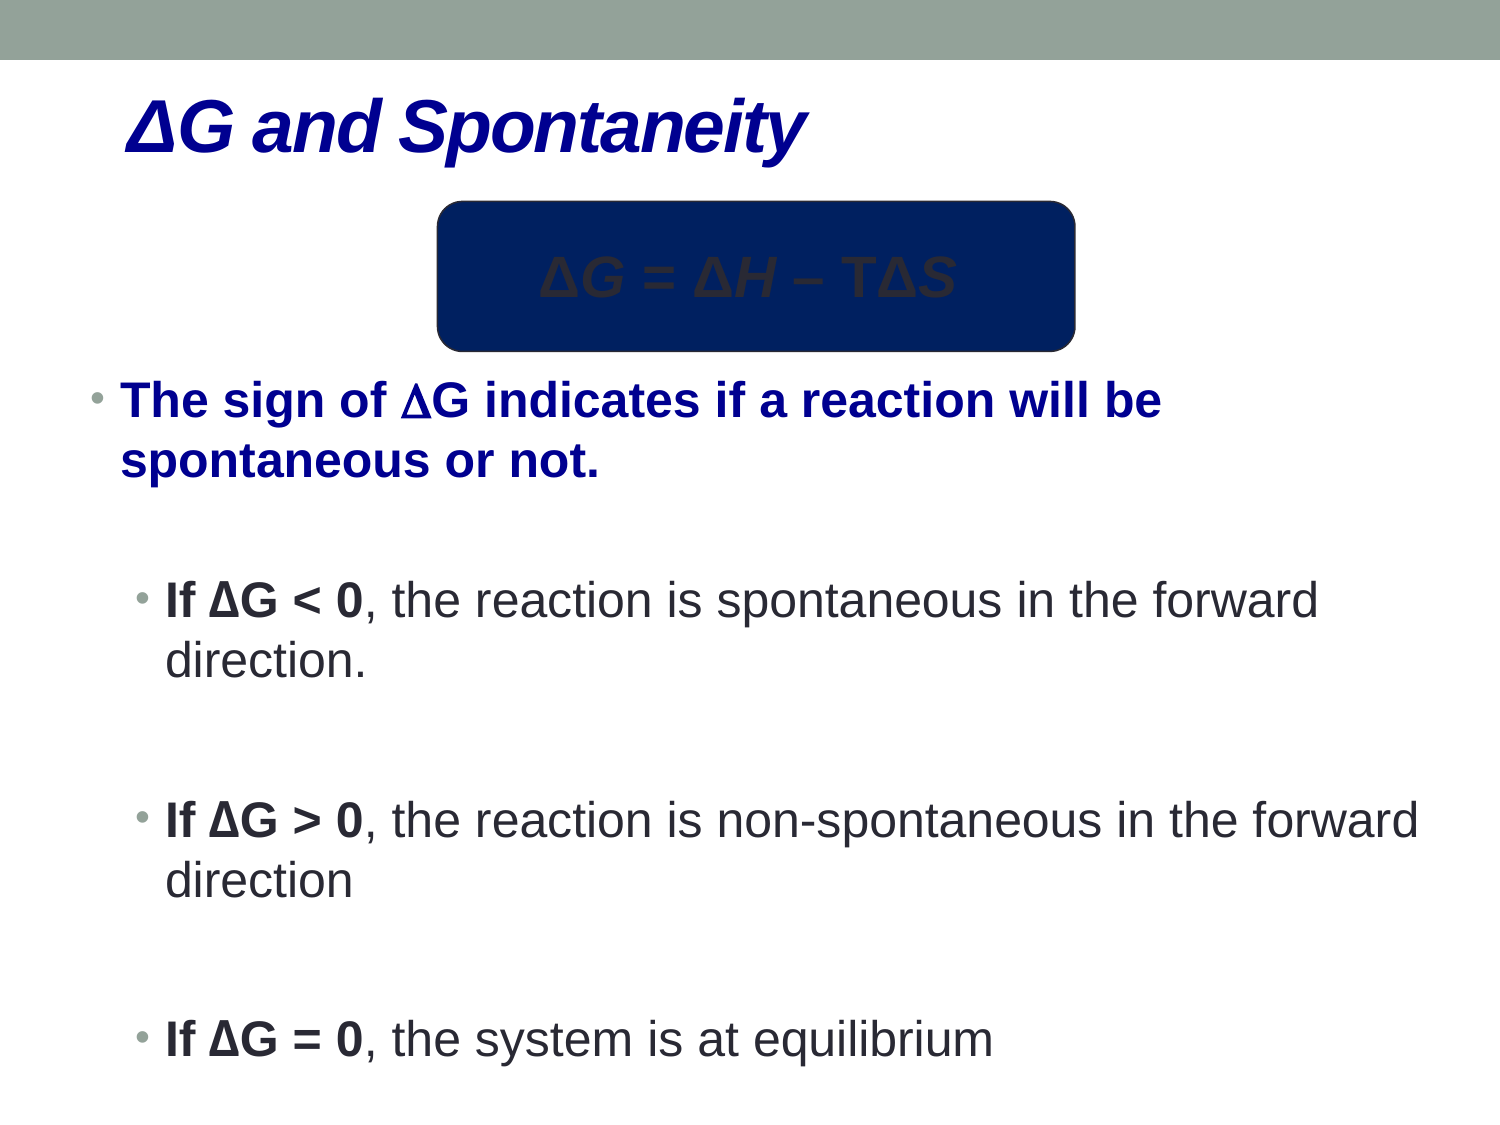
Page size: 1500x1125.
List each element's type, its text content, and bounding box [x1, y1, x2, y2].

list The sign of DG indicates if a reaction will be spontaneous or not. If ΔG < 0, the reaction is spontaneous in the forward direction. If ΔG > 0, the reaction is non-spontaneous in the forward direction If ΔG = 0, the system is at equilibrium [75, 290, 1463, 1125]
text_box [437, 201, 1076, 352]
title ΔG and Spontaneity [112, 41, 1463, 205]
